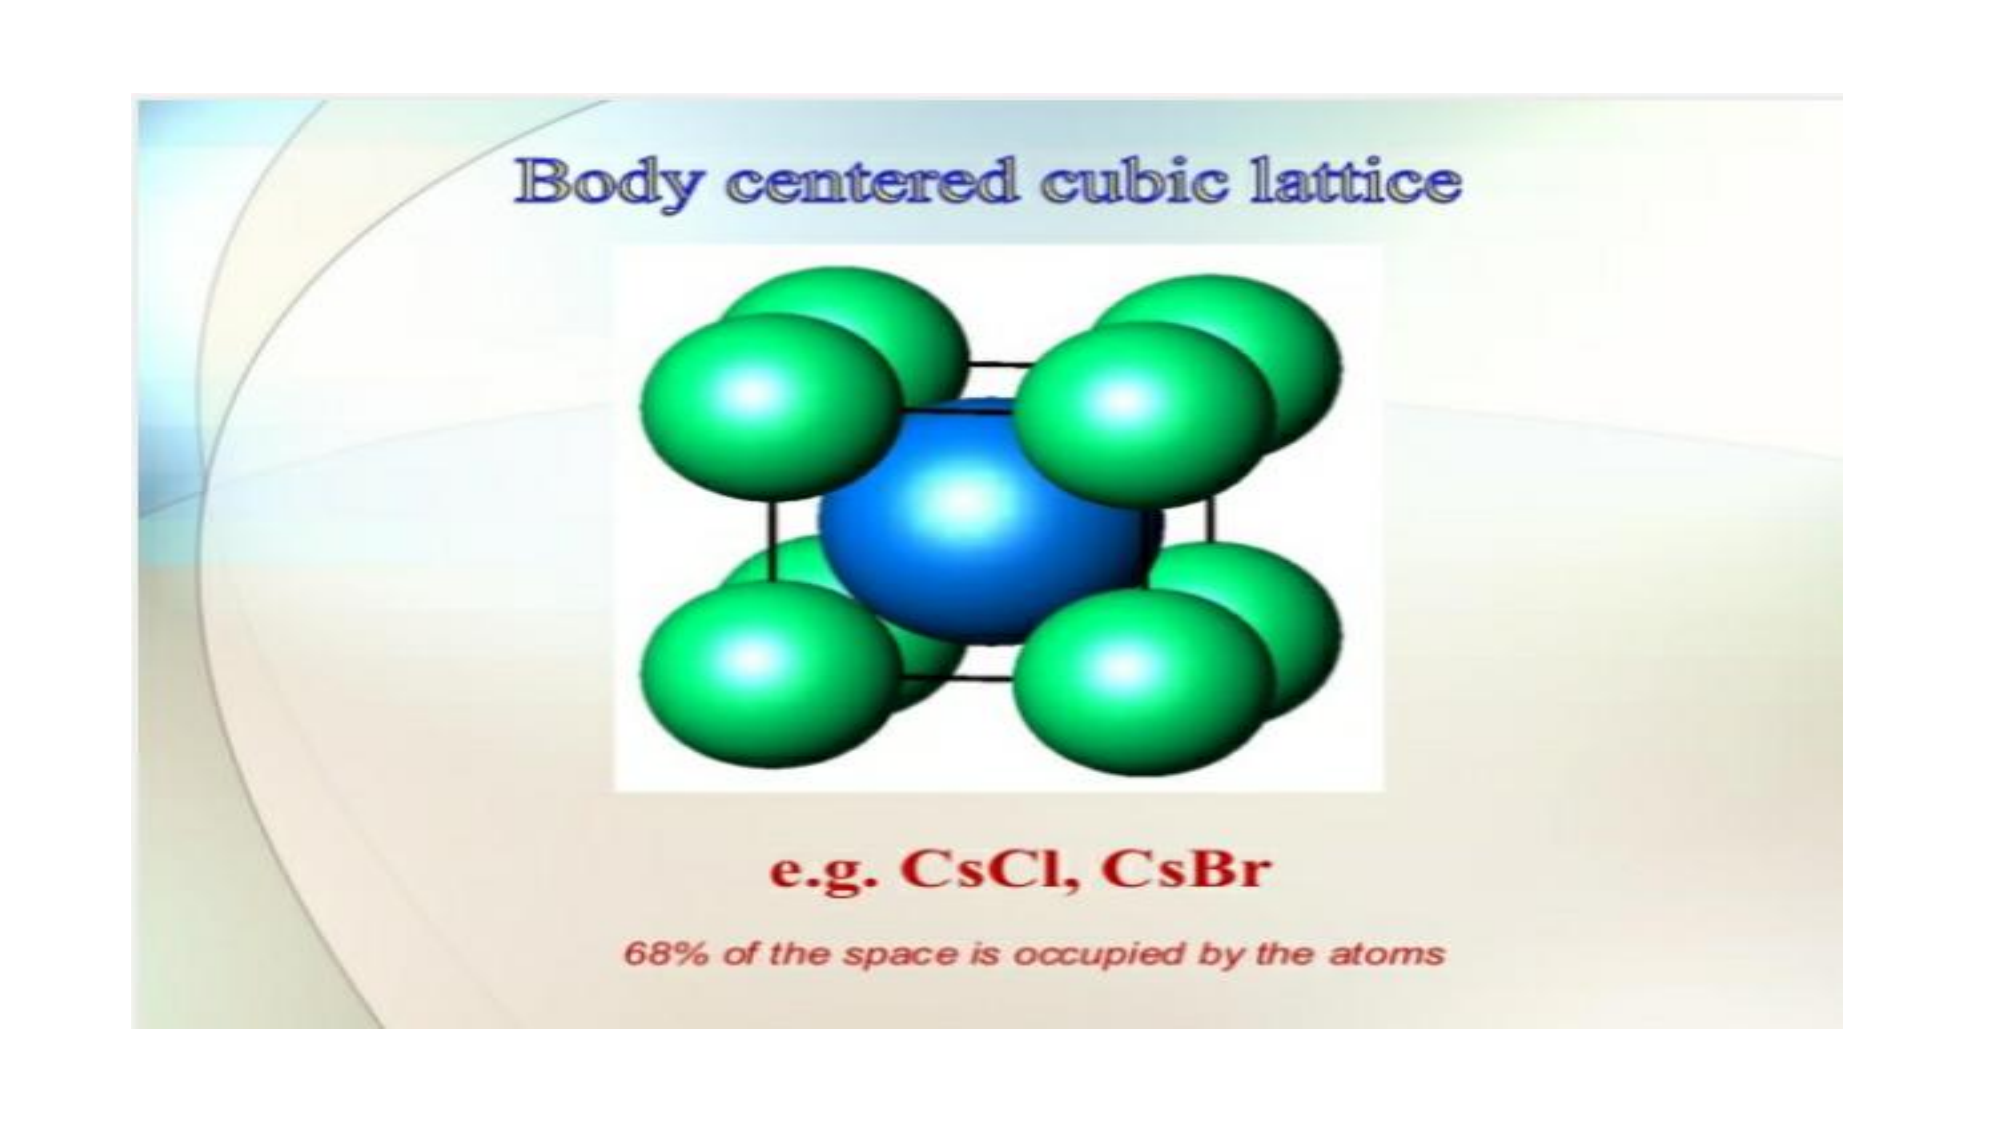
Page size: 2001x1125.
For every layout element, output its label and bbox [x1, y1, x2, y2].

list [131, 93, 1843, 1029]
